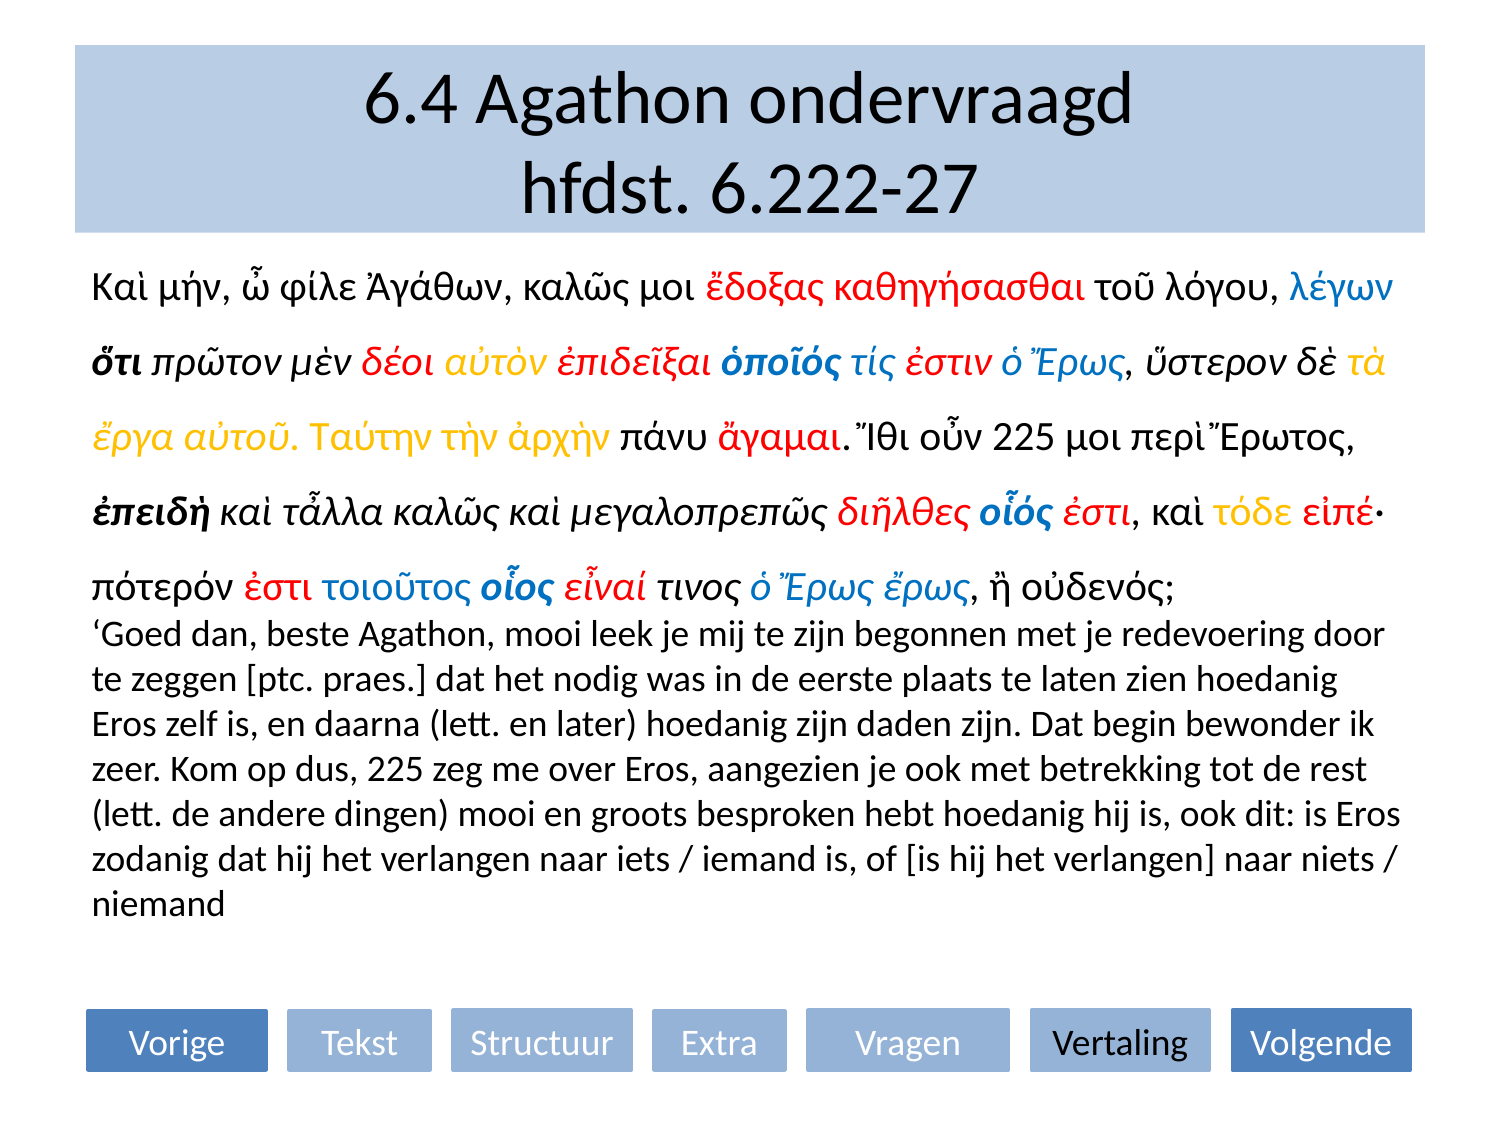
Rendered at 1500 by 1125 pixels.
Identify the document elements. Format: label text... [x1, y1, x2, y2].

text_box Vragen [806, 1011, 1010, 1072]
text_box Structuur [451, 1011, 633, 1072]
text_box Καὶ μήν, ὦ φίλε Ἀγάθων, καλῶς μοι ἔδοξας καθηγήσασθαι τοῦ λόγου, λέγων ὅτι πρῶτον μὲν δέοι αὐτὸν ἐπιδεῖξαι ὁποῖός τίς ἐστιν ὁ Ἔρως, ὕστερον δὲ τὰ ἔργα αὐτοῦ. Ταύτην τὴν ἀρχὴν πάνυ ἄγαμαι. Ἴθι οὖν 225 μοι περὶ Ἔρωτος, ἐπειδὴ καὶ τἆλλα καλῶς καὶ μεγαλοπρεπῶς διῆλθες οἷός ἐστι, καὶ τόδε εἰπέ· πότερόν ἐστι τοιοῦτος οἷος εἶναί τινος ὁ Ἔρως ἔρως, ἢ οὐδενός; ‘Goed dan, beste Agathon, mooi leek je mij te zijn begonnen met je redevoering door te zeggen [ptc. praes.] dat het nodig was in de eerste plaats te laten zien hoedanig Eros zelf is, en daarna (lett. en later) hoedanig zijn daden zijn. Dat begin bewonder ik zeer. Kom op dus, 225 zeg me over Eros, aangezien je ook met betrekking tot de rest (lett. de andere dingen) mooi en groots besproken hebt hoedanig hij is, ook dit: is Eros zodanig dat hij het verlangen naar iets / iemand is, of [is hij het verlangen] naar niets / niemand [76, 226, 1427, 1011]
text_box Volgende [1231, 1011, 1412, 1072]
text_box Tekst [287, 1011, 432, 1072]
text_box Extra [652, 1011, 787, 1072]
text_box Vertaling [1030, 1011, 1211, 1072]
text_box Vorige [86, 1011, 268, 1072]
title 6.4 Agathon ondervraagd hfdst. 6.222-27 [75, 45, 1425, 233]
